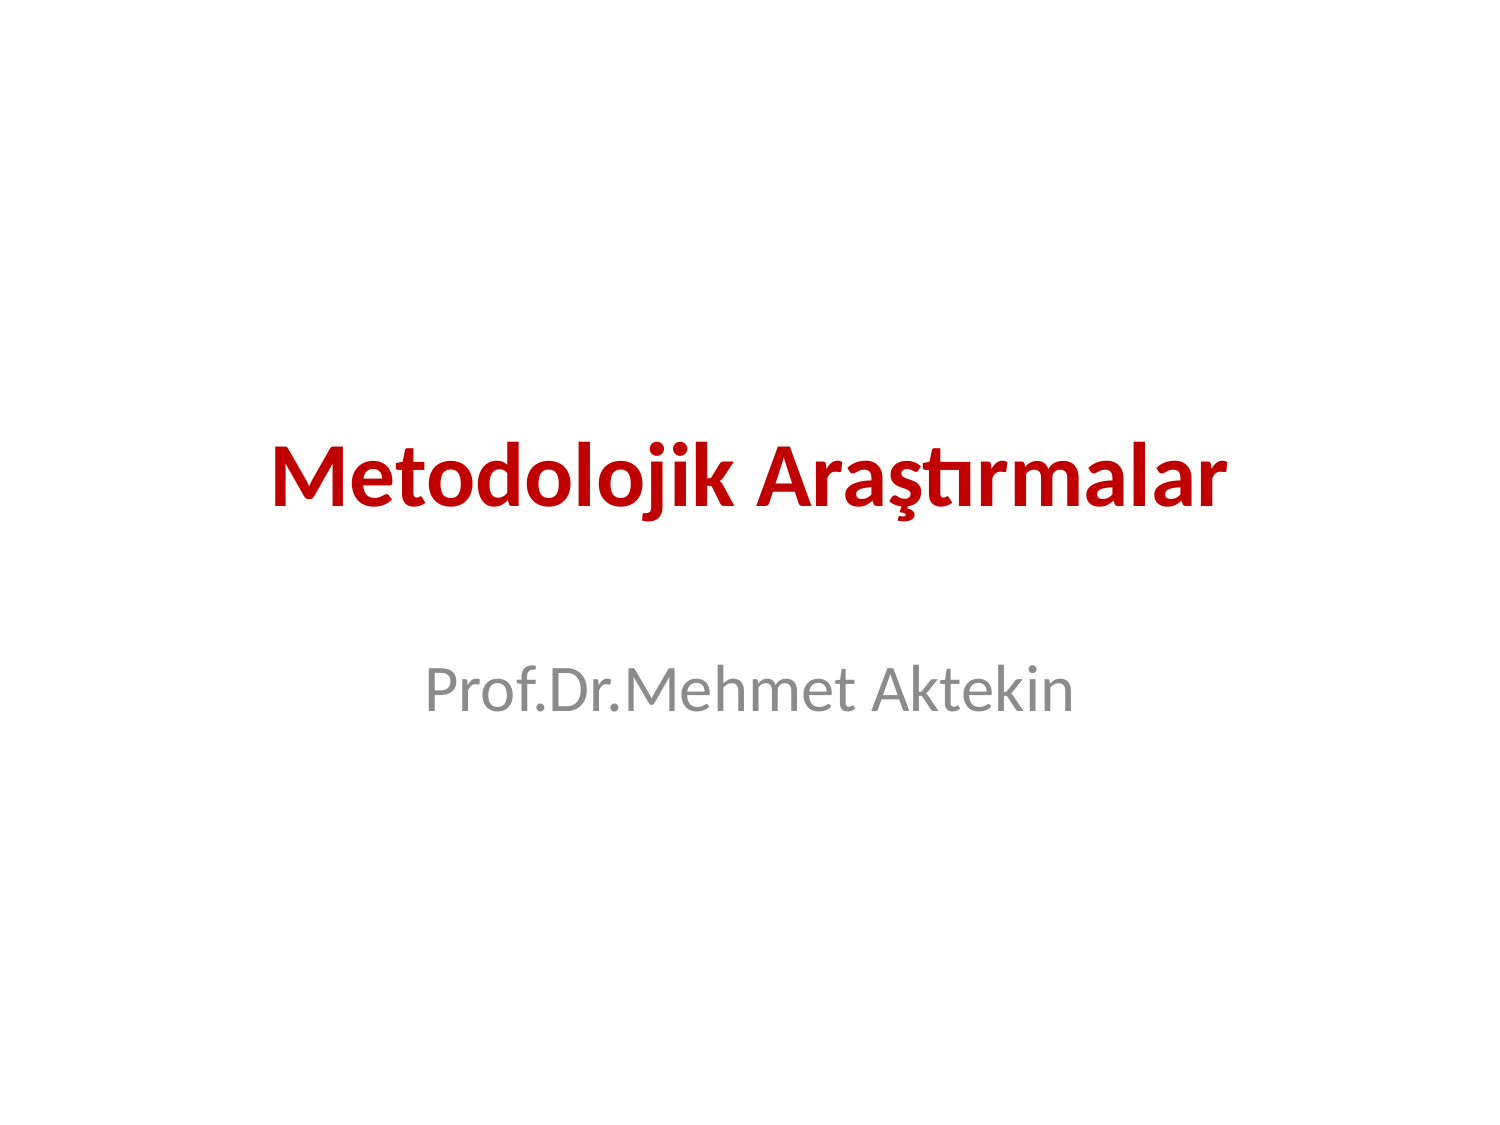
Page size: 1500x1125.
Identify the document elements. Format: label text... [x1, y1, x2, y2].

title Metodolojik Araştırmalar [112, 349, 1388, 591]
subtitle Prof.Dr.Mehmet Aktekin [225, 637, 1275, 925]
